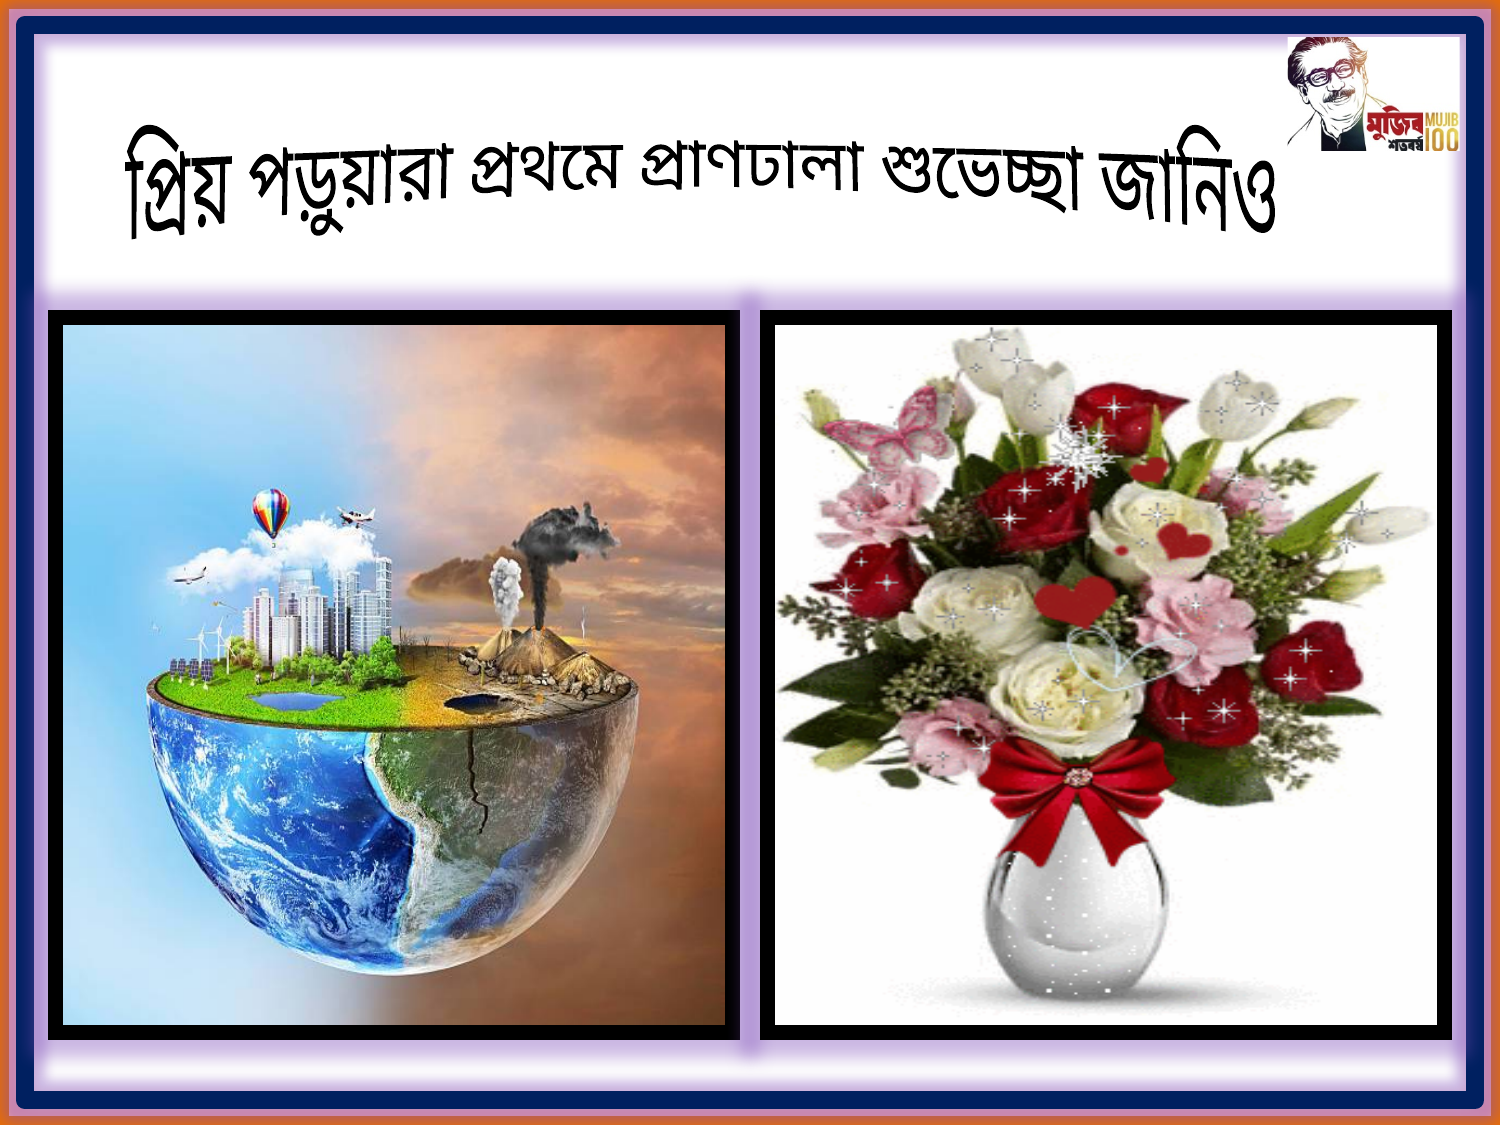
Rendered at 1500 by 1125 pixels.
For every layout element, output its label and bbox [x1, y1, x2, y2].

picture [62, 324, 726, 1026]
text_box [0, 0, 1500, 1125]
picture [774, 324, 1438, 1026]
